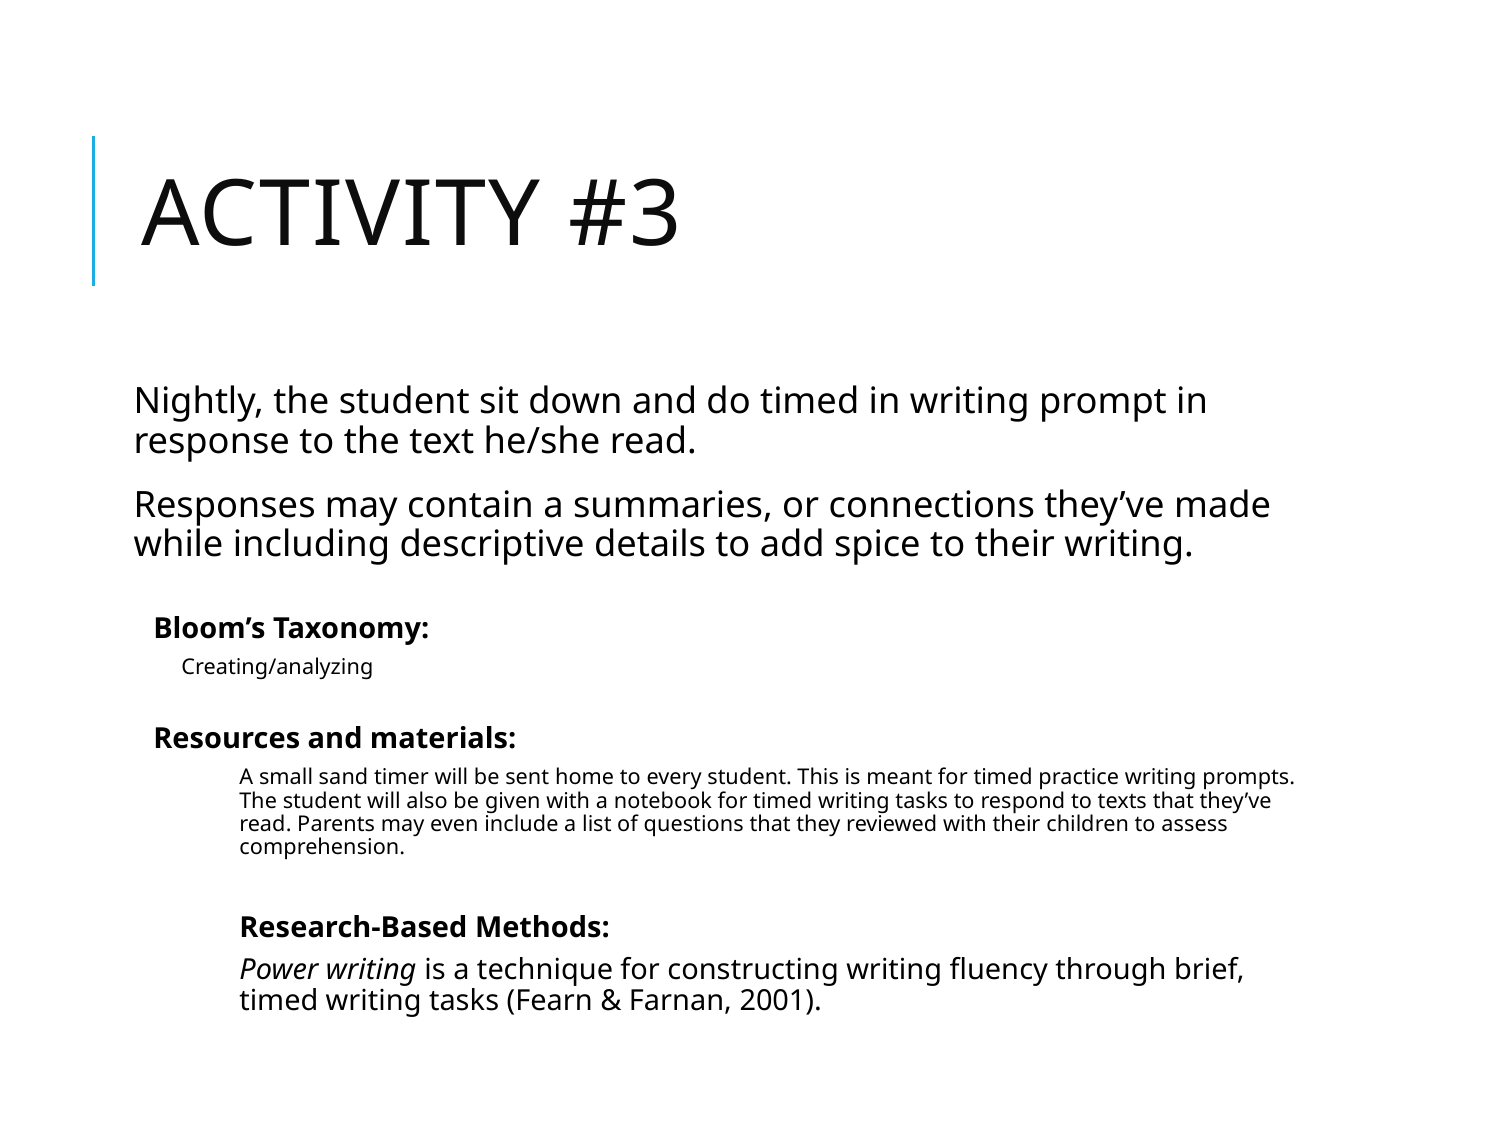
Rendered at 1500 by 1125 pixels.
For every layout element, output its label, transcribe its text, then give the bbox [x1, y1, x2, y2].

list Nightly, the student sit down and do timed in writing prompt in response to the text he/she read. Responses may contain a summaries, or connections they’ve made while including descriptive details to add spice to their writing. Bloom’s Taxonomy: Creating/analyzing Resources and materials: A small sand timer will be sent home to every student. This is meant for timed practice writing prompts. The student will also be given with a notebook for timed writing tasks to respond to texts that they’ve read. Parents may even include a list of questions that they reviewed with their children to assess comprehension. Research-Based Methods: Power writing is a technique for constructing writing fluency through brief, timed writing tasks (Fearn & Farnan, 2001). [126, 375, 1322, 1035]
title Activity #3 [126, 96, 1322, 342]
